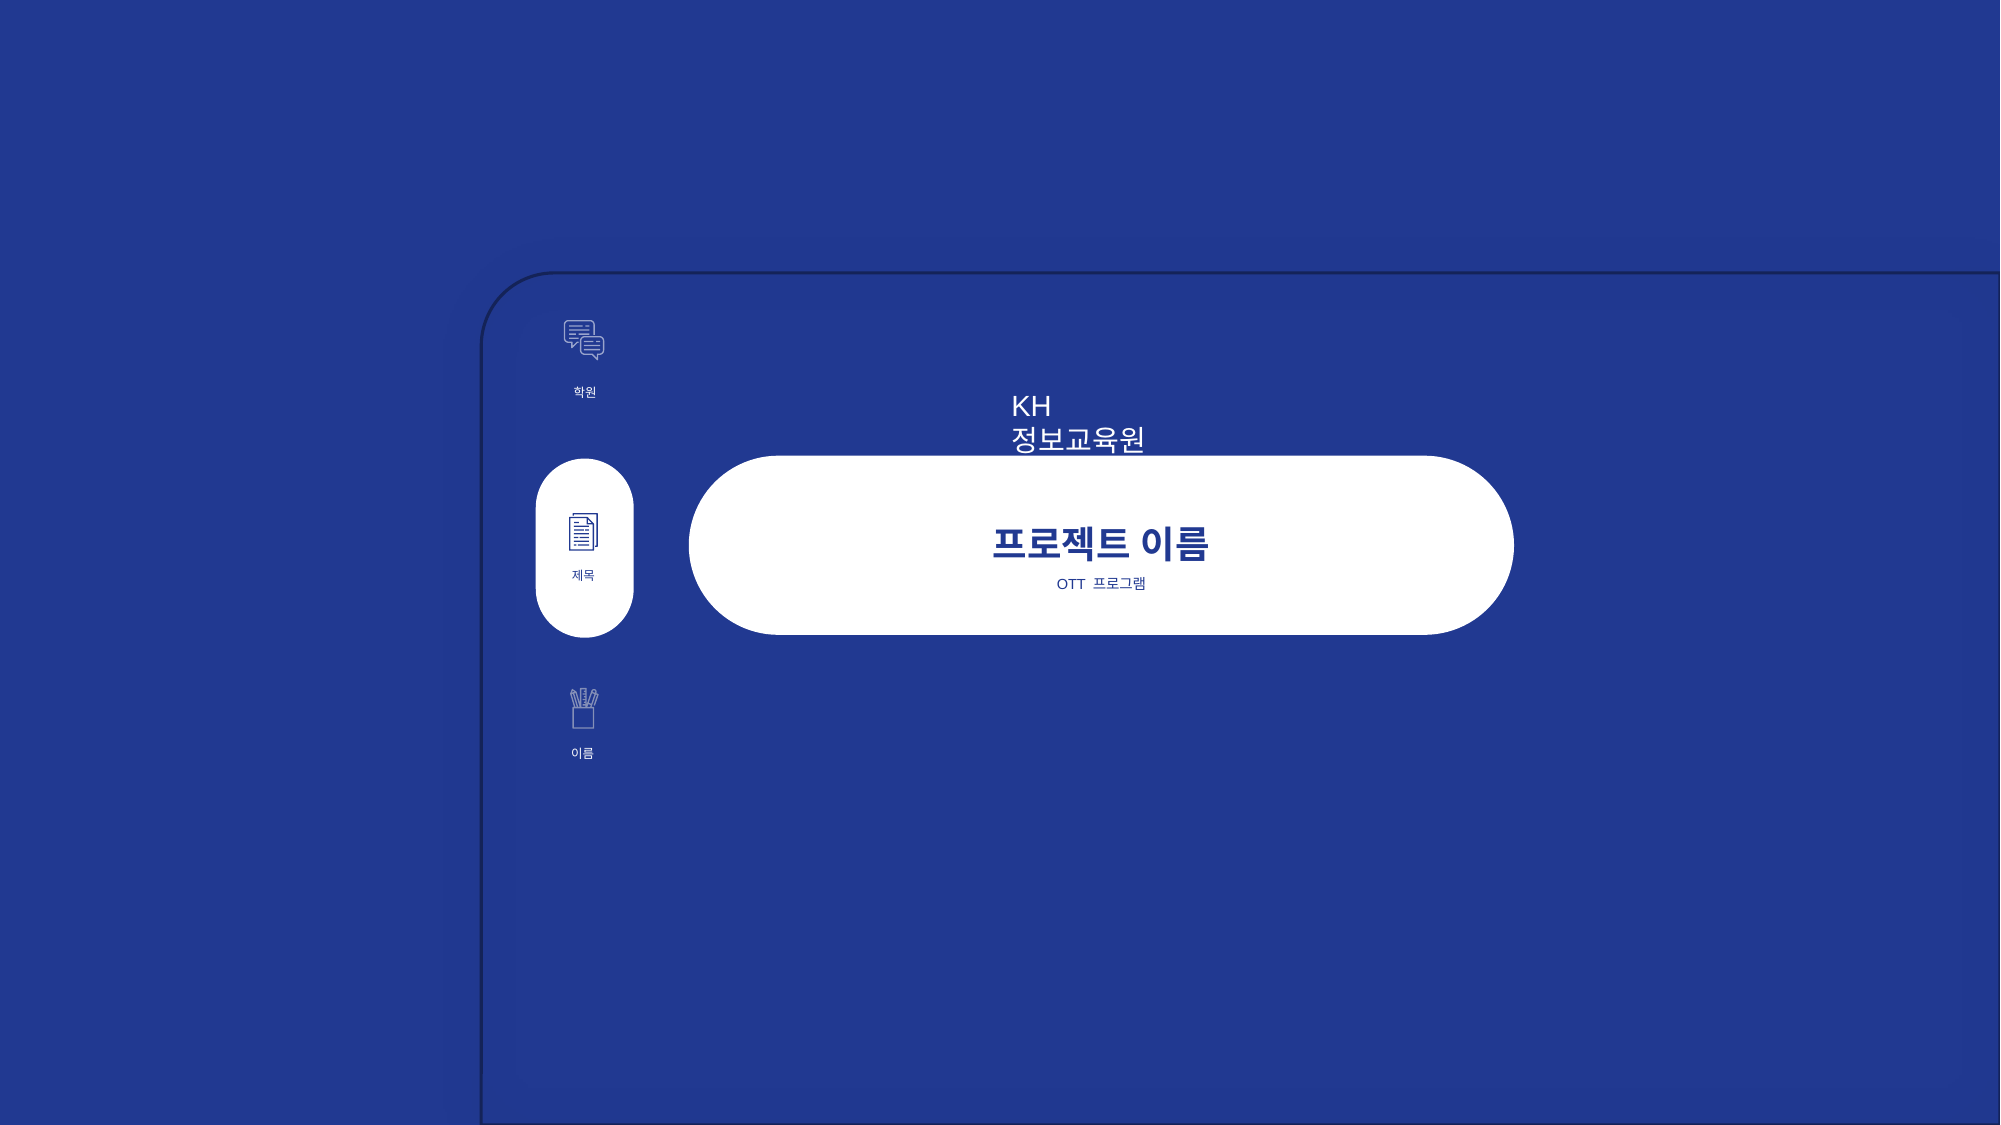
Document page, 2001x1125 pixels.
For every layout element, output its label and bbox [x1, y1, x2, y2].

text_box [568, 512, 599, 551]
text_box [481, 272, 2000, 1125]
text_box [570, 687, 599, 729]
text_box [563, 319, 605, 361]
